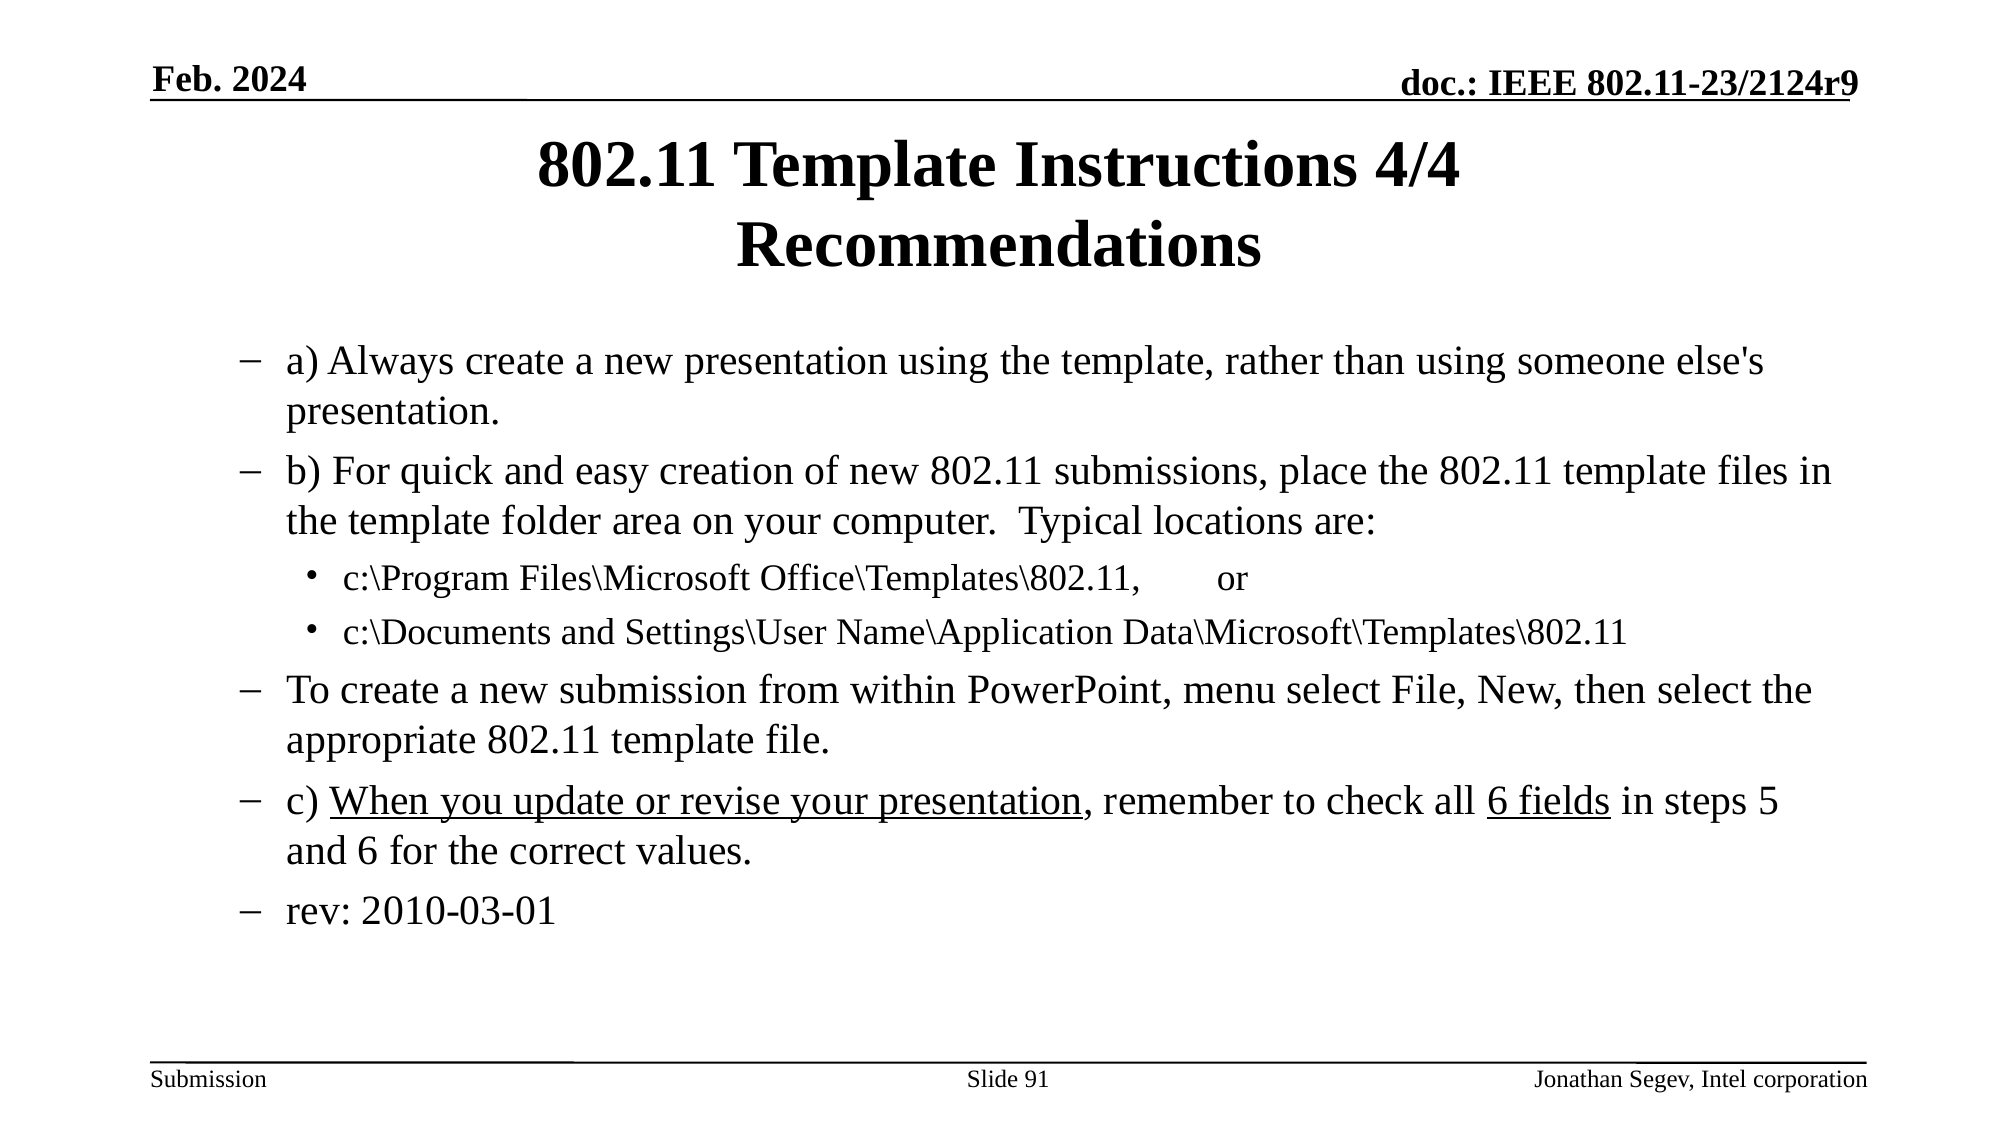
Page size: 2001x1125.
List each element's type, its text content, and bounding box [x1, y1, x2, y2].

list a) Always create a new presentation using the template, rather than using someone else's presentation. b) For quick and easy creation of new 802.11 submissions, place the 802.11 template files in the template folder area on your computer. Typical locations are: c:\Program Files\Microsoft Office\Templates\802.11, or c:\Documents and Settings\User Name\Application Data\Microsoft\Templates\802.11 To create a new submission from within PowerPoint, menu select File, New, then select the appropriate 802.11 template file. c) When you update or revise your presentation, remember to check all 6 fields in steps 5 and 6 for the correct values. rev: 2010-03-01 [149, 324, 1850, 1000]
footer Jonathan Segev, Intel corporation [1171, 1061, 1869, 1093]
slide_number Slide 91 [950, 1061, 1067, 1123]
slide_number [152, 54, 563, 100]
title 802.11 Template Instructions 4/4 Recommendations [149, 112, 1850, 288]
